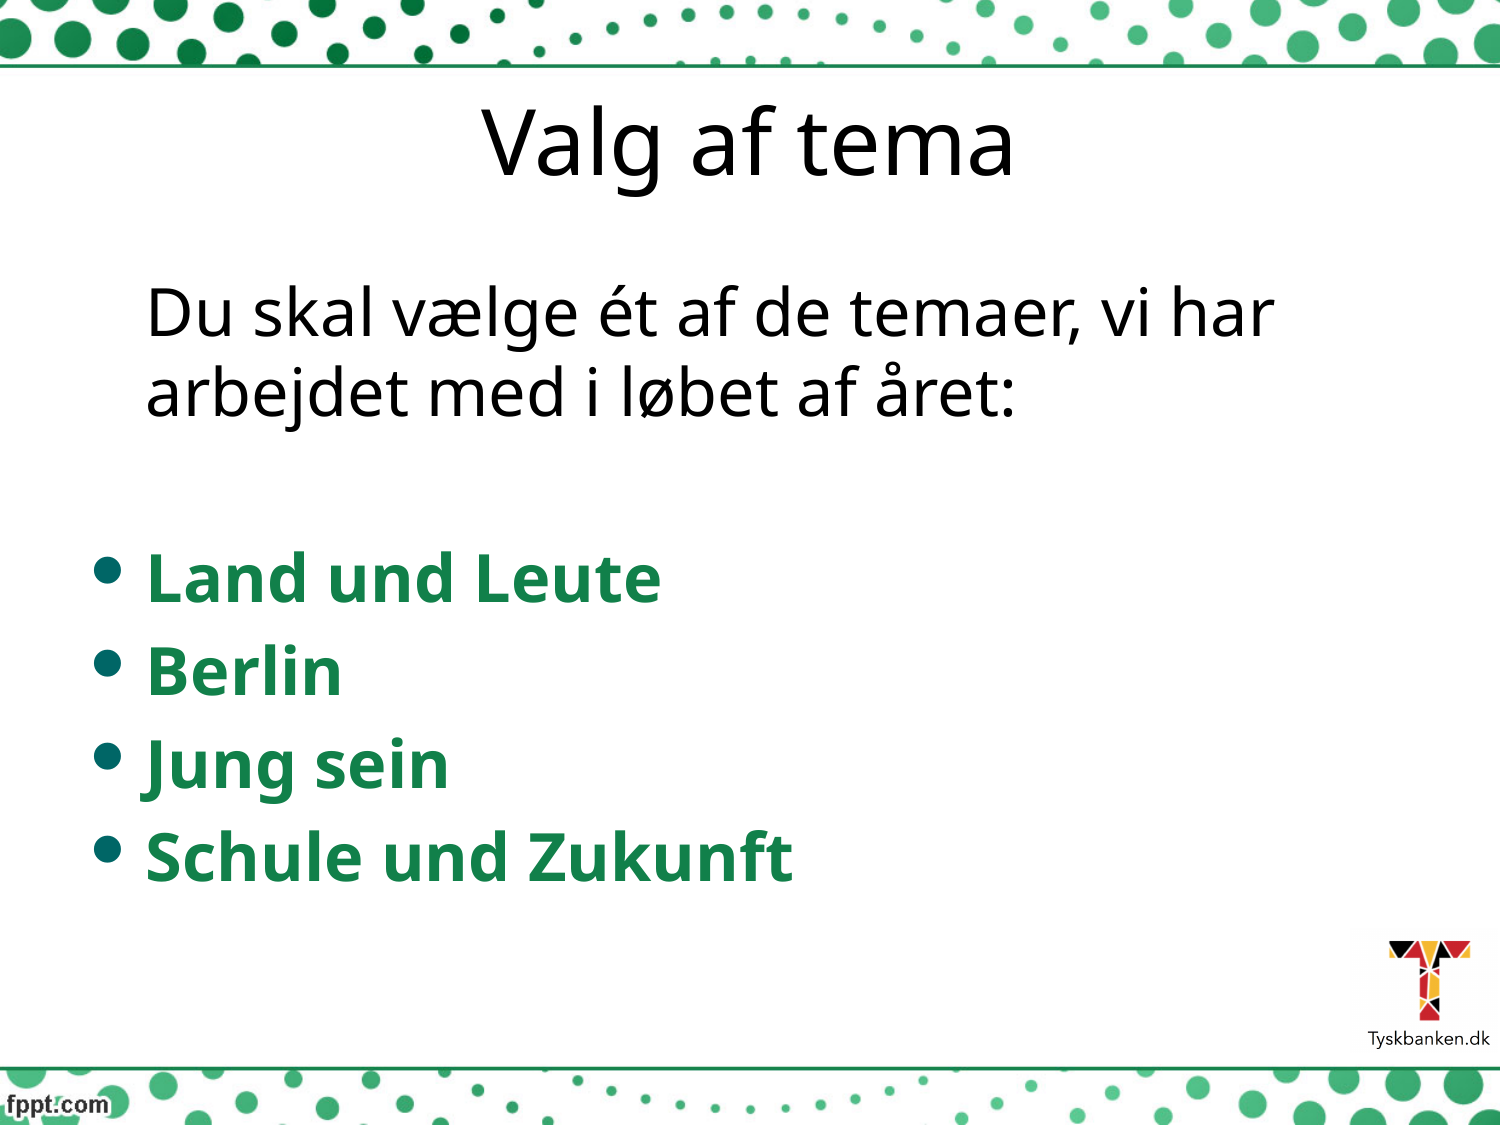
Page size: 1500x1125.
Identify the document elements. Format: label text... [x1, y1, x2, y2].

picture [0, 0, 1500, 1125]
title Valg af tema [75, 45, 1425, 233]
list Du skal vælge ét af de temaer, vi har arbejdet med i løbet af året: Land und Leute Berlin Jung sein Schule und Zukunft [75, 262, 1425, 1005]
